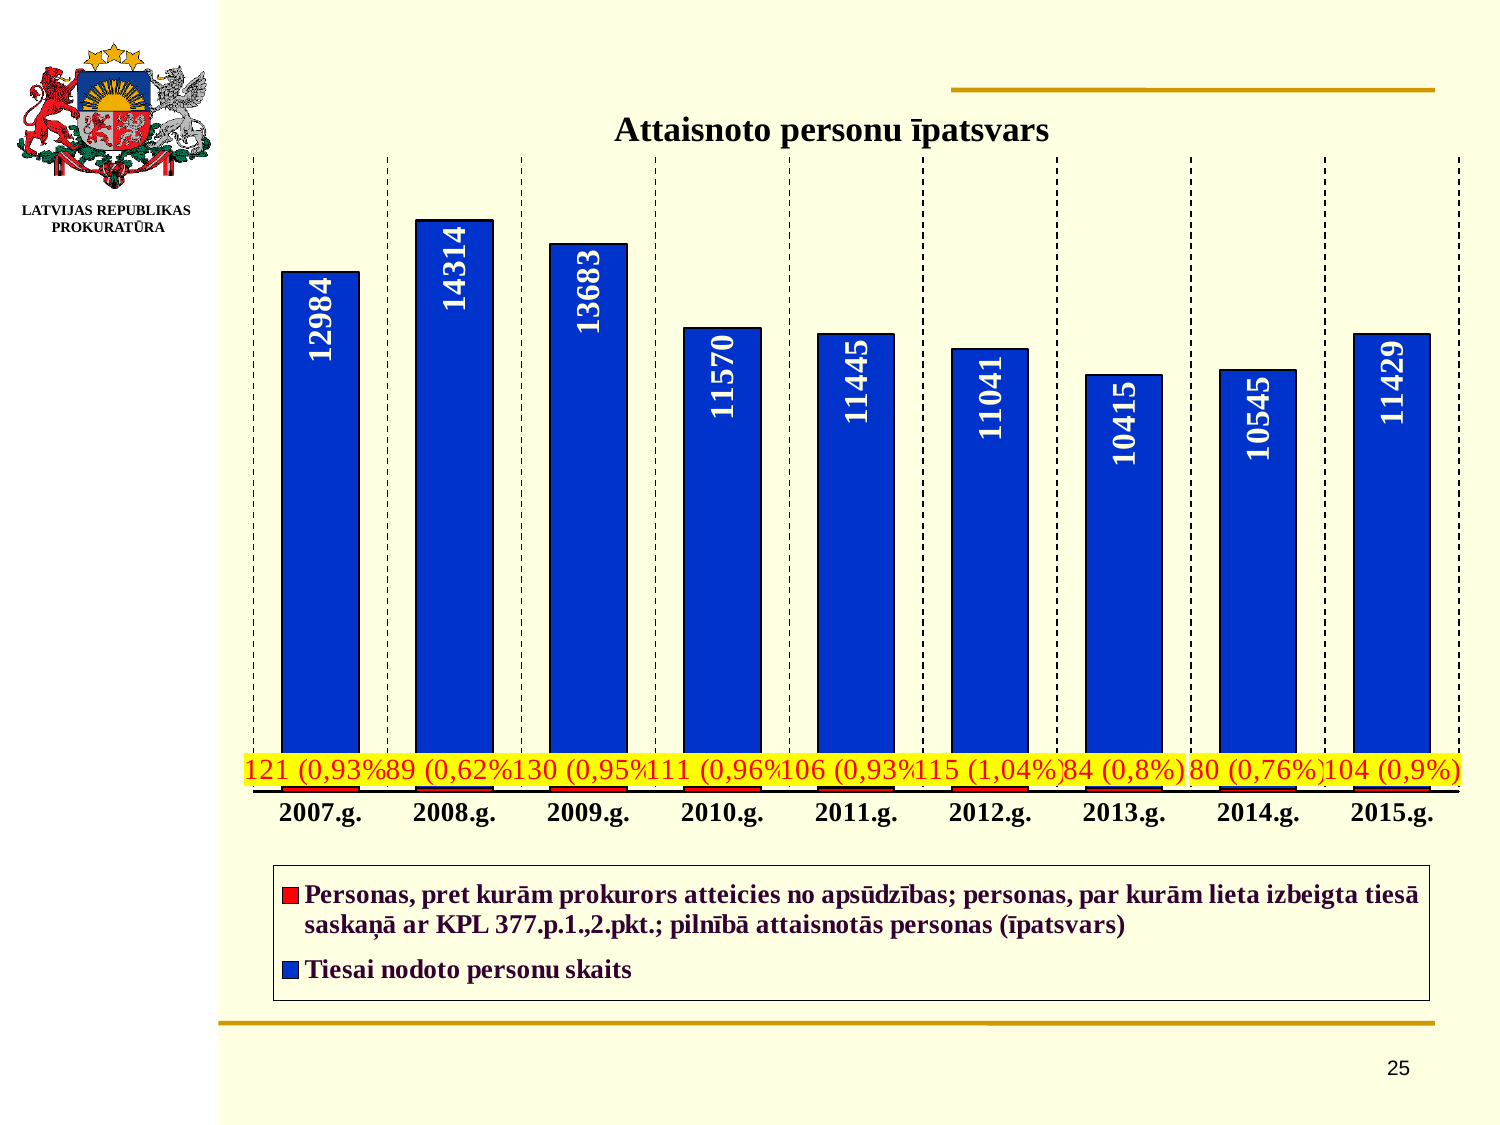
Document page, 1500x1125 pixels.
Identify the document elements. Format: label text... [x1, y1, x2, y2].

slide_number 25 [1112, 1046, 1426, 1101]
chart [229, 156, 1483, 1012]
picture [17, 42, 212, 189]
text_box Attaisnoto personu īpatsvars [216, 98, 1453, 156]
